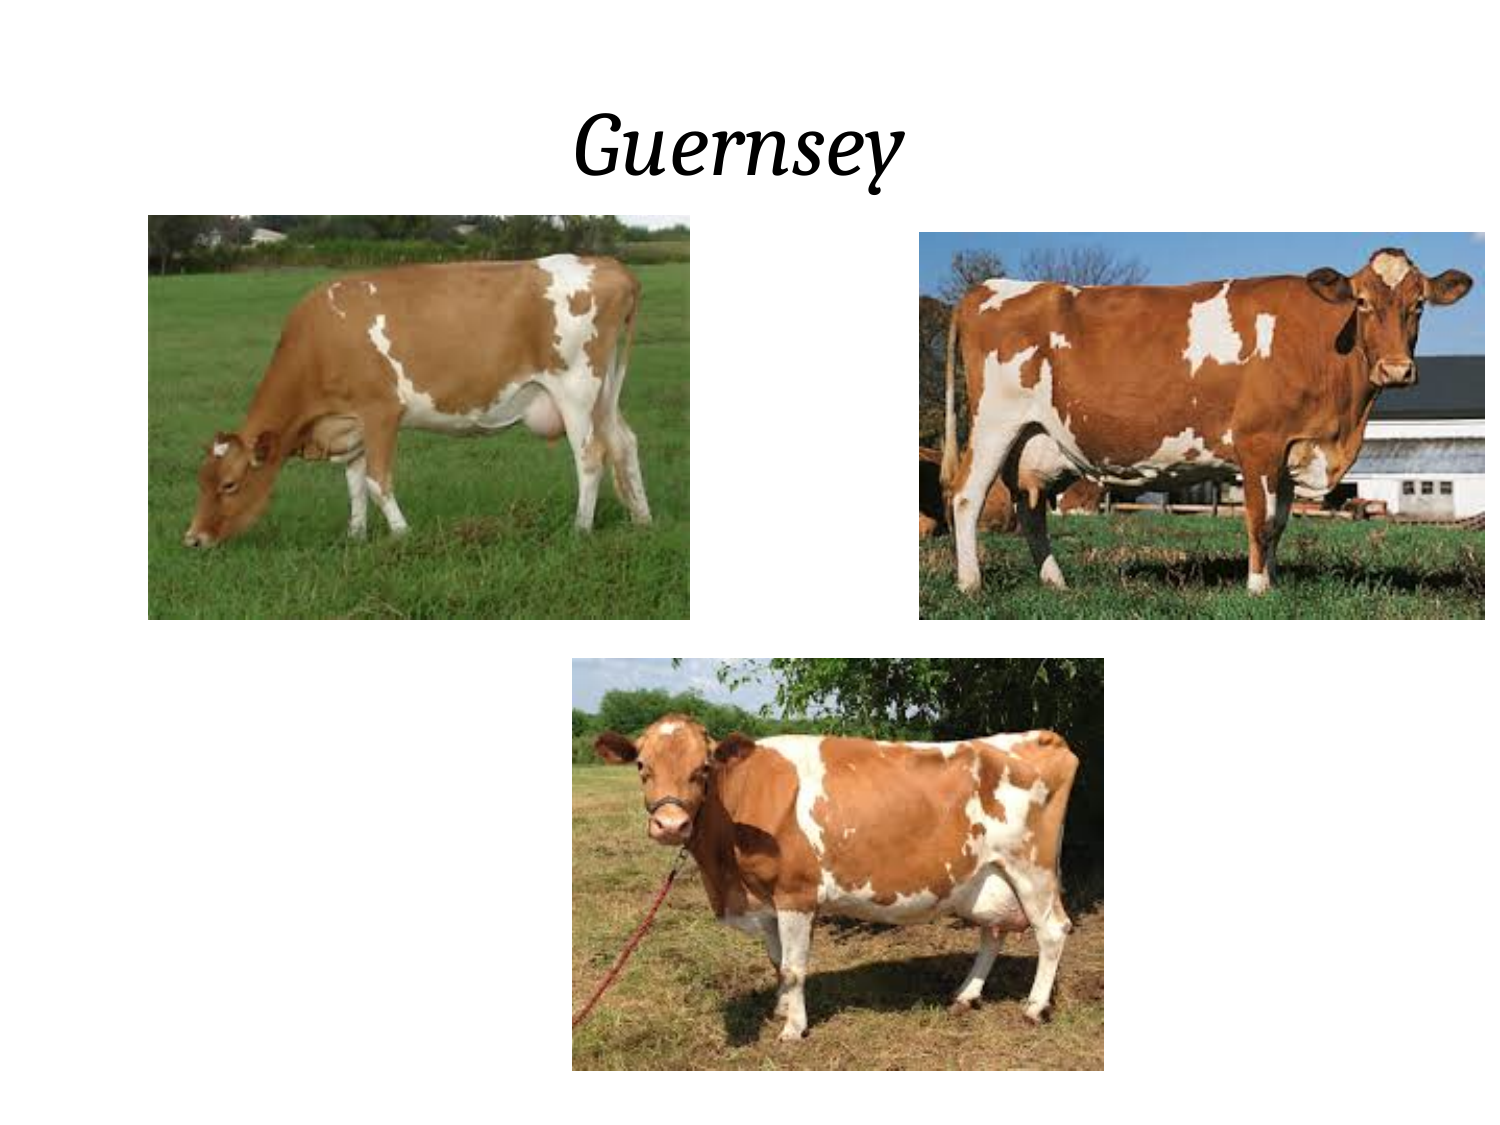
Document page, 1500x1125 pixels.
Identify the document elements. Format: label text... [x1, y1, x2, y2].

picture [572, 657, 1104, 1071]
title Guernsey [75, 45, 1425, 233]
picture [919, 232, 1485, 621]
picture [147, 215, 691, 621]
